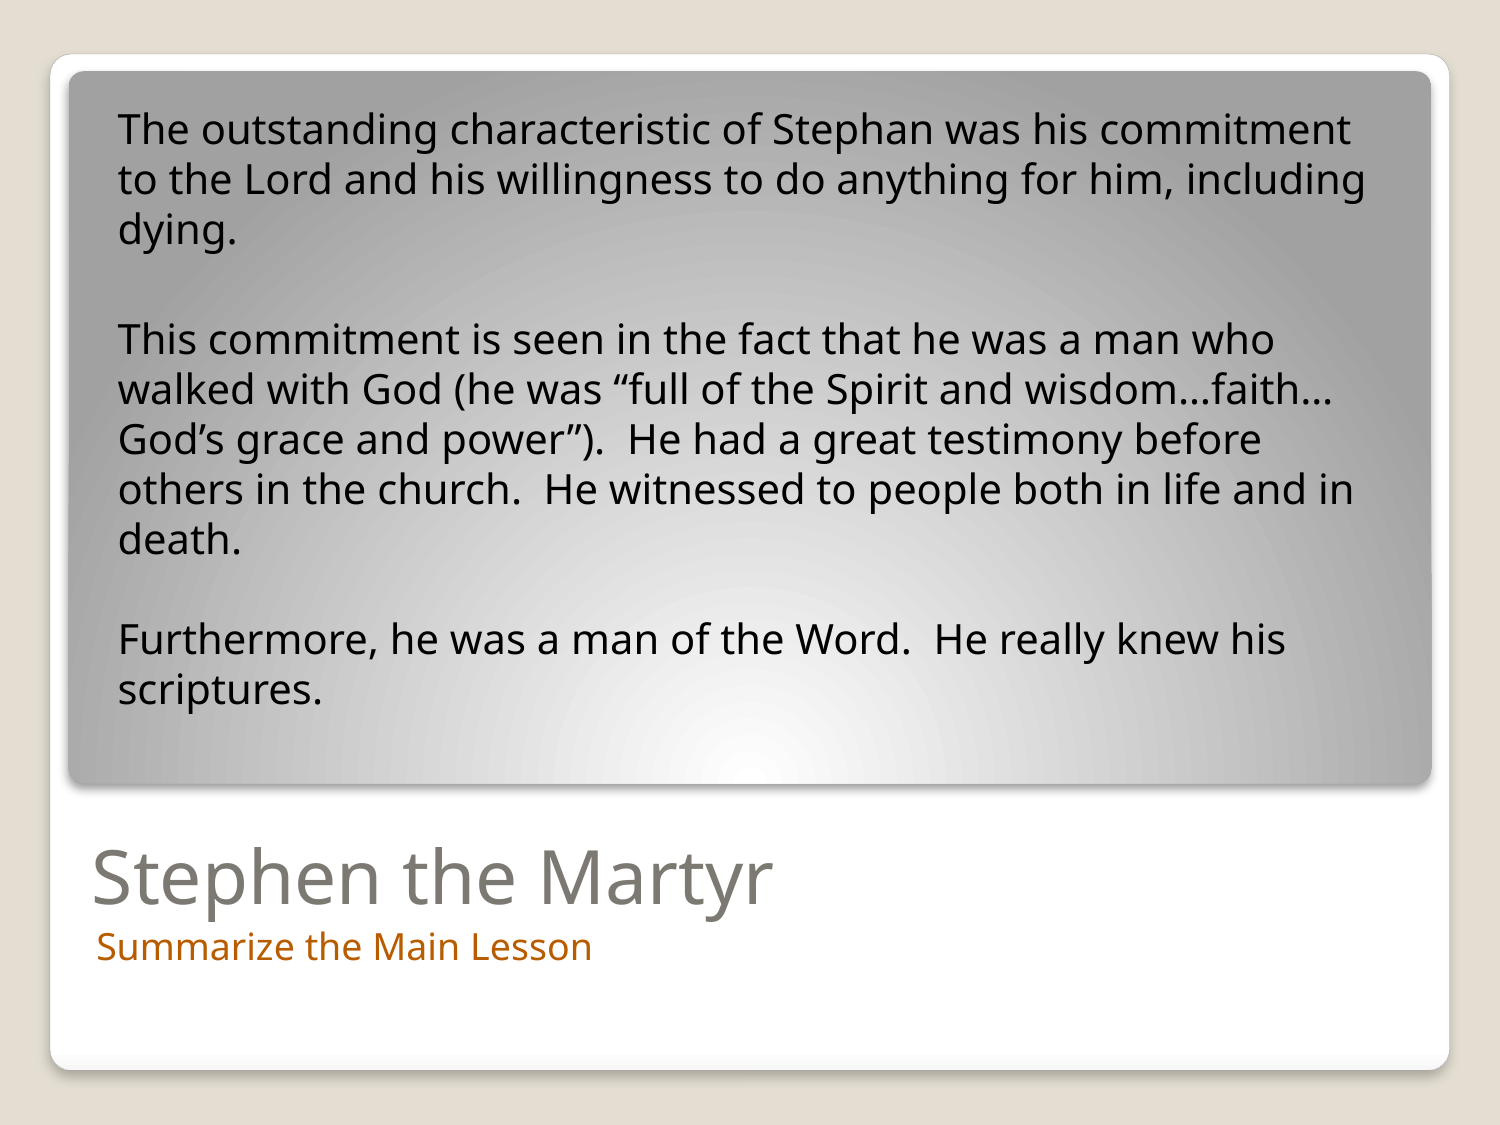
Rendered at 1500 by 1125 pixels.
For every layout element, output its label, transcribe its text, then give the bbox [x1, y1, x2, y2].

list Summarize the Main Lesson [76, 922, 1420, 992]
title Stephen the Martyr [76, 808, 1420, 920]
list The outstanding characteristic of Stephan was his commitment to the Lord and his willingness to do anything for him, including dying. This commitment is seen in the fact that he was a man who walked with God (he was “full of the Spirit and wisdom…faith…God’s grace and power”). He had a great testimony before others in the church. He witnessed to people both in life and in death. Furthermore, he was a man of the Word. He really knew his scriptures. [87, 87, 1413, 763]
